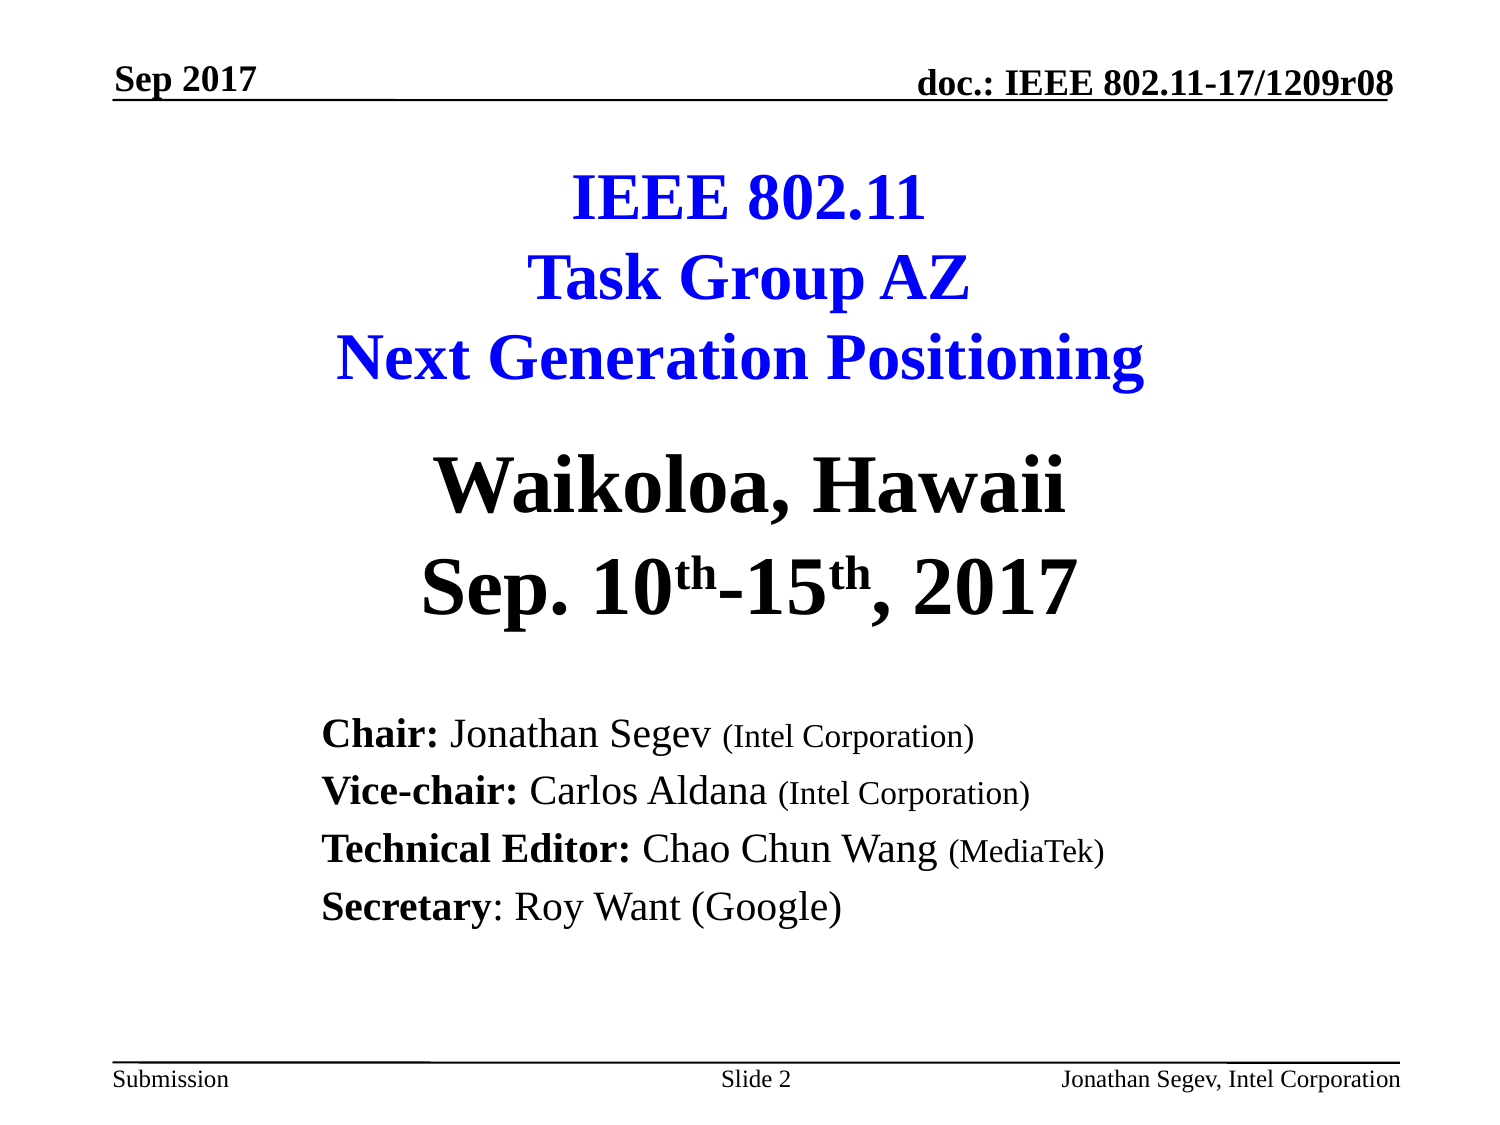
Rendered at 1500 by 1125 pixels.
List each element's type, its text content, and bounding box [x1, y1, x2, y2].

title IEEE 802.11 Task Group AZ Next Generation Positioning [112, 112, 1388, 432]
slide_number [114, 54, 423, 100]
list Waikoloa, Hawaii Sep. 10th-15th, 2017 Chair: Jonathan Segev (Intel Corporation) Vice-chair: Carlos Aldana (Intel Corporation) Technical Editor: Chao Chun Wang (MediaTek) Secretary: Roy Want (Google) [112, 432, 1388, 1000]
footer Jonathan Segev, Intel Corporation [878, 1061, 1402, 1093]
slide_number Slide 2 [712, 1061, 800, 1123]
